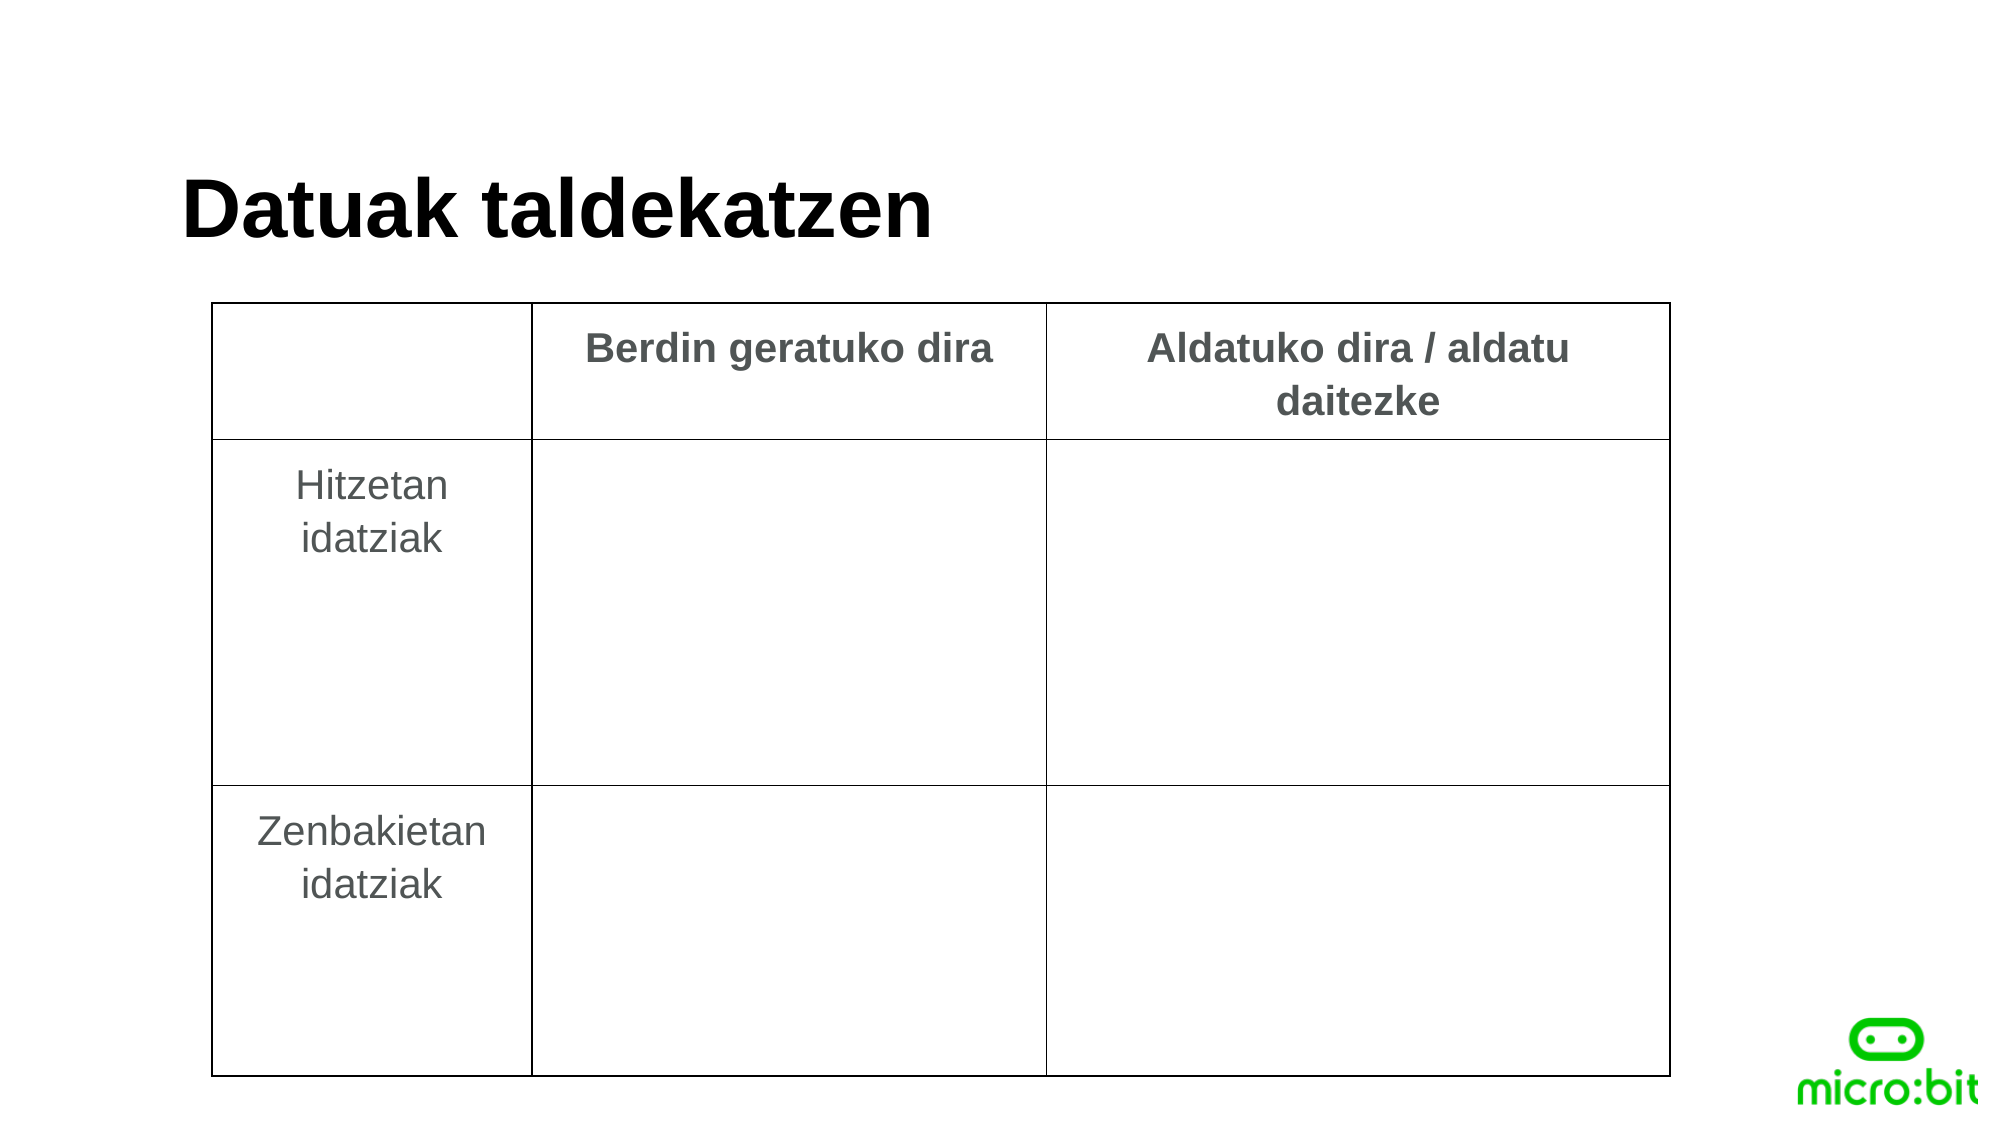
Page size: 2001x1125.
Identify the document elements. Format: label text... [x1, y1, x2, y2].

text_box Datuak taldekatzen [166, 60, 1918, 884]
table_cell [1047, 440, 1669, 785]
table_cell Zenbakietan idatziak [213, 786, 531, 1075]
picture [1797, 1017, 1978, 1106]
table_cell Hitzetan idatziak [213, 440, 531, 785]
table_cell [533, 440, 1046, 785]
table_cell [533, 786, 1046, 1075]
table_header Berdin geratuko dira [533, 304, 1046, 439]
table_header Aldatuko dira / aldatu daitezke [1047, 304, 1669, 439]
table_header [213, 304, 531, 439]
table_cell [1047, 786, 1669, 1075]
